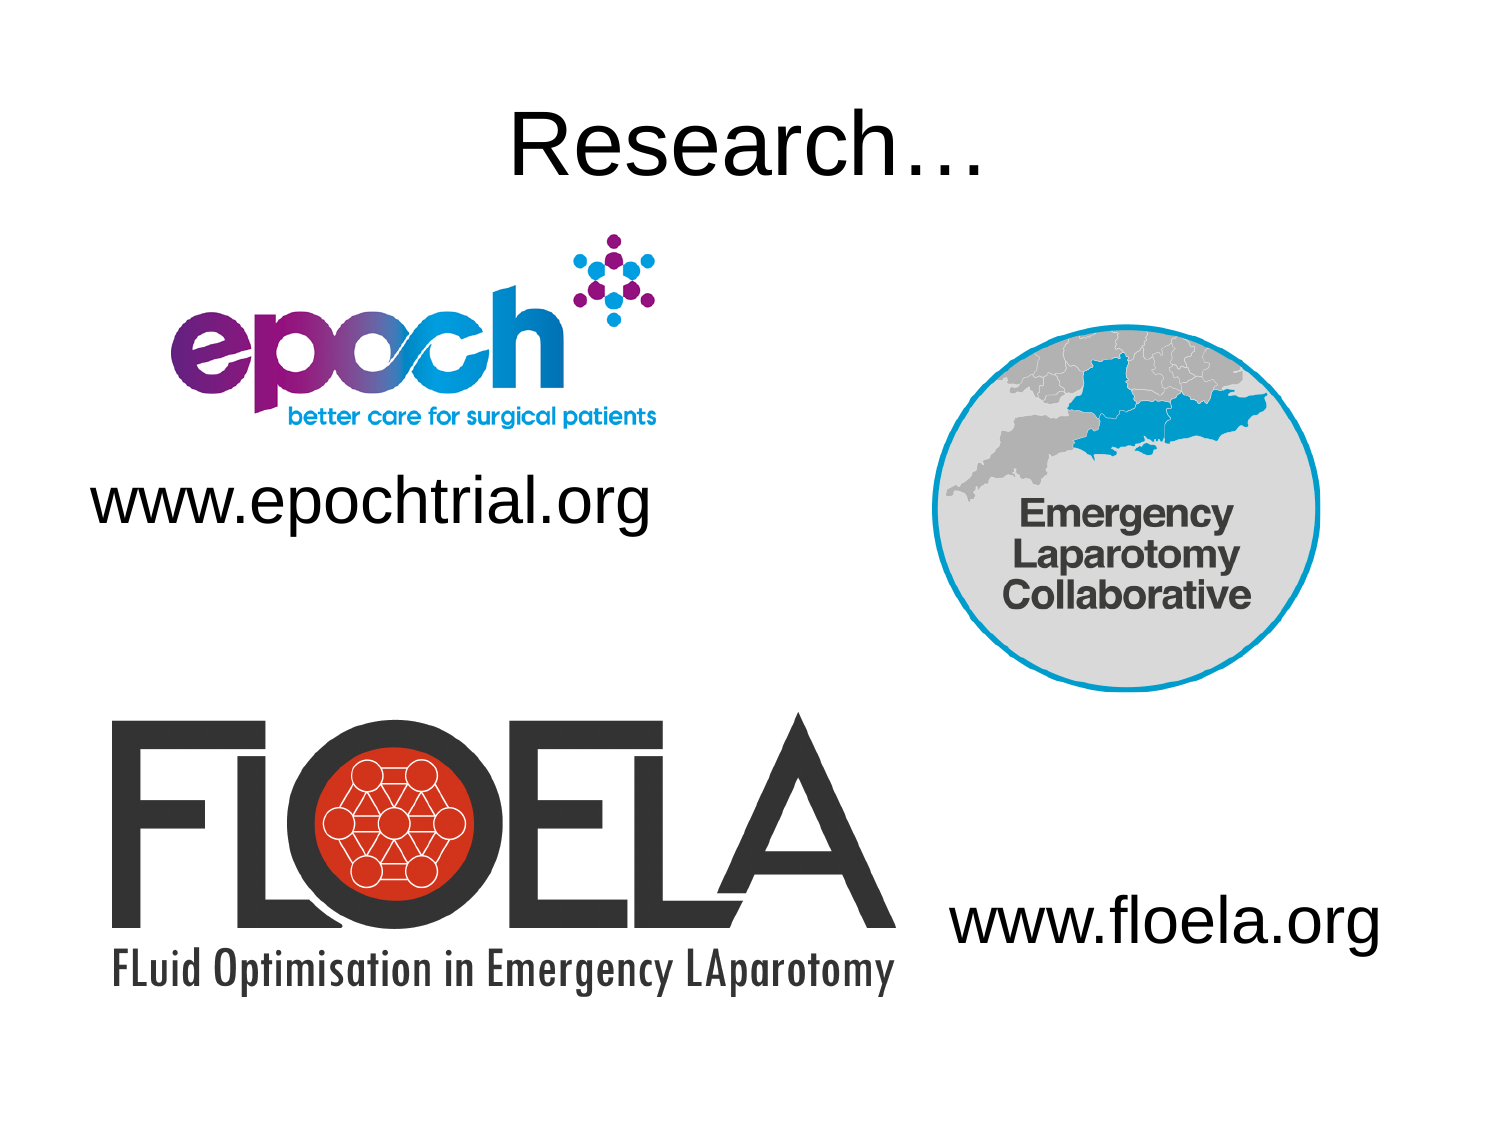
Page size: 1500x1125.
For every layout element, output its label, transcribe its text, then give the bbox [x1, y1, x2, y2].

picture [568, 414, 574, 421]
picture [170, 234, 656, 429]
title Research… [75, 45, 1425, 233]
list www.epochtrial.org [75, 262, 1425, 1005]
picture [1148, 529, 1321, 693]
picture [505, 414, 511, 421]
picture [1144, 324, 1321, 489]
picture [931, 515, 1105, 693]
picture [111, 712, 896, 997]
text_box www.floela.org [935, 869, 1398, 965]
picture [931, 324, 1109, 502]
picture [938, 331, 1315, 687]
